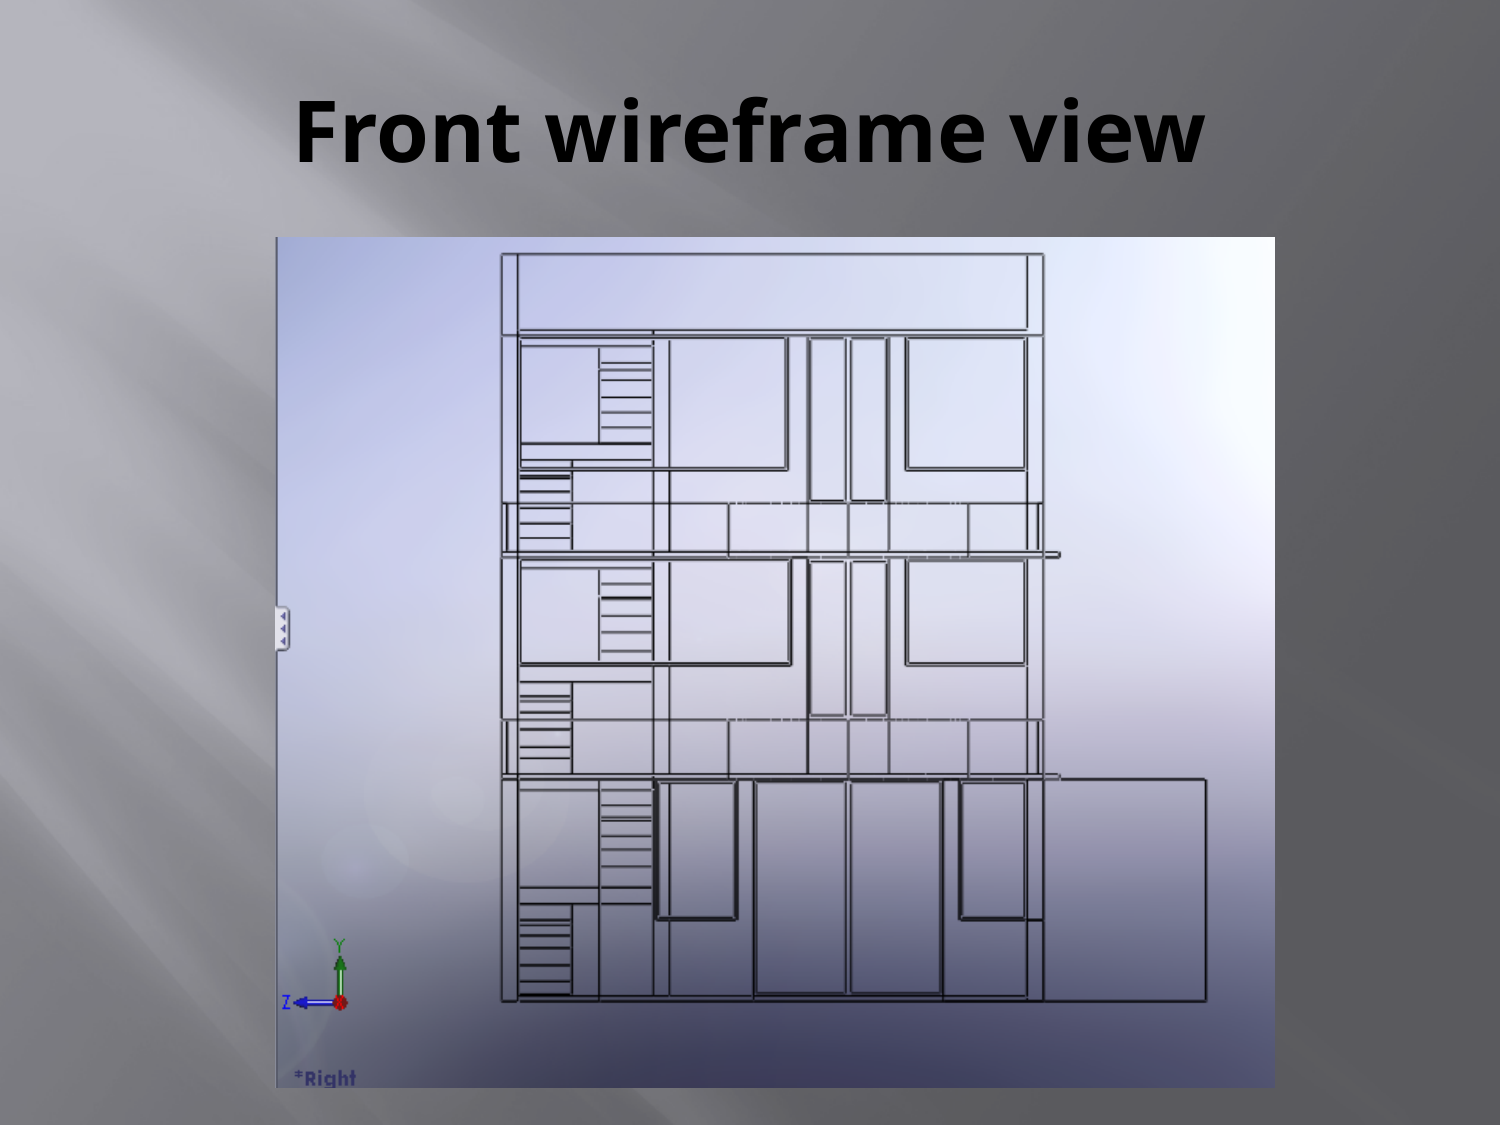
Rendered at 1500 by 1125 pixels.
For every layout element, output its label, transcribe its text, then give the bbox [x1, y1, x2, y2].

title Front wireframe view [75, 45, 1425, 213]
picture [274, 237, 1276, 1088]
